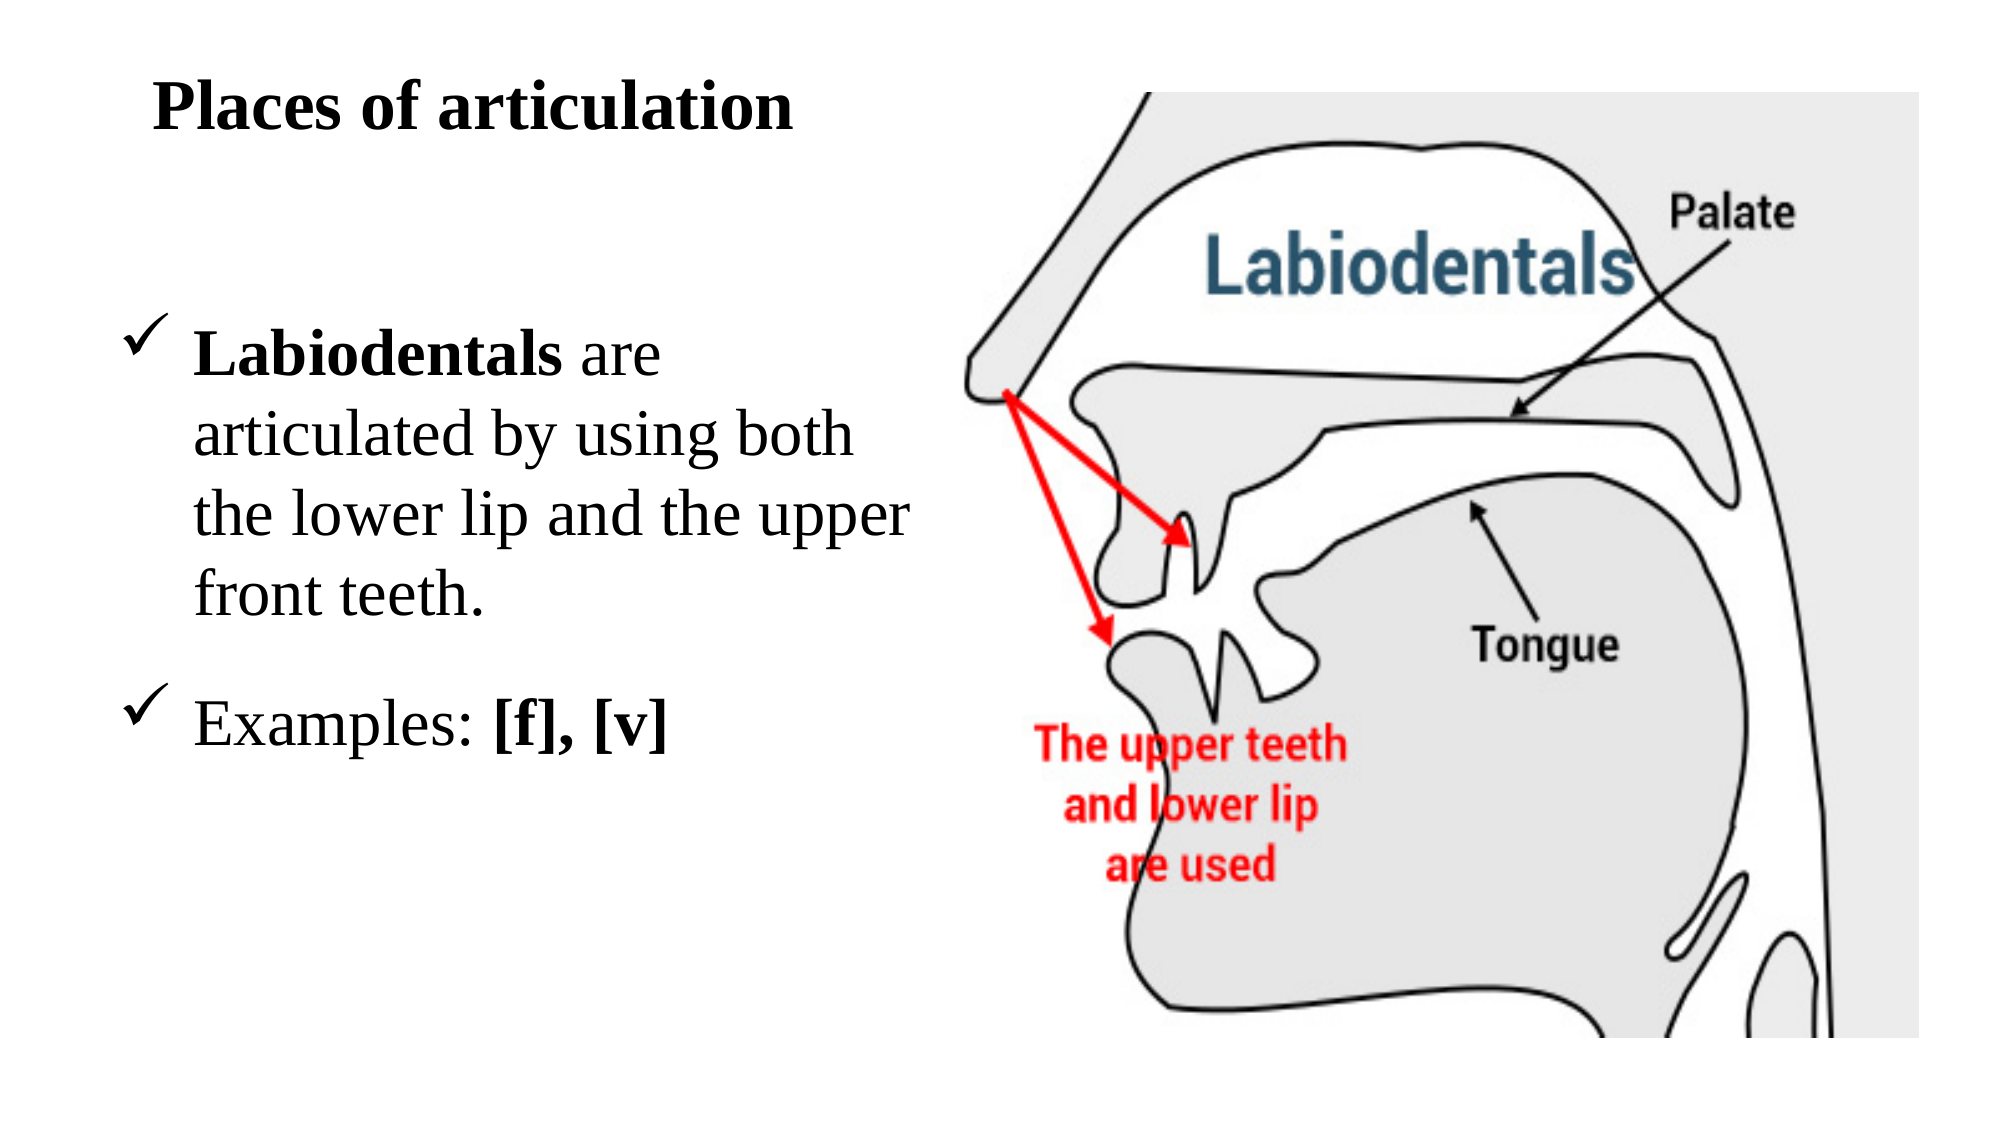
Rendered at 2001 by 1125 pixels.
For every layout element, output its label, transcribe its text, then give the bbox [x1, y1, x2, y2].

text_box Labiodentals are articulated by using both the lower lip and the upper front teeth. Examples: [f], [v] [102, 301, 923, 846]
picture [923, 92, 1919, 1038]
title Places of articulation [137, 59, 1863, 153]
